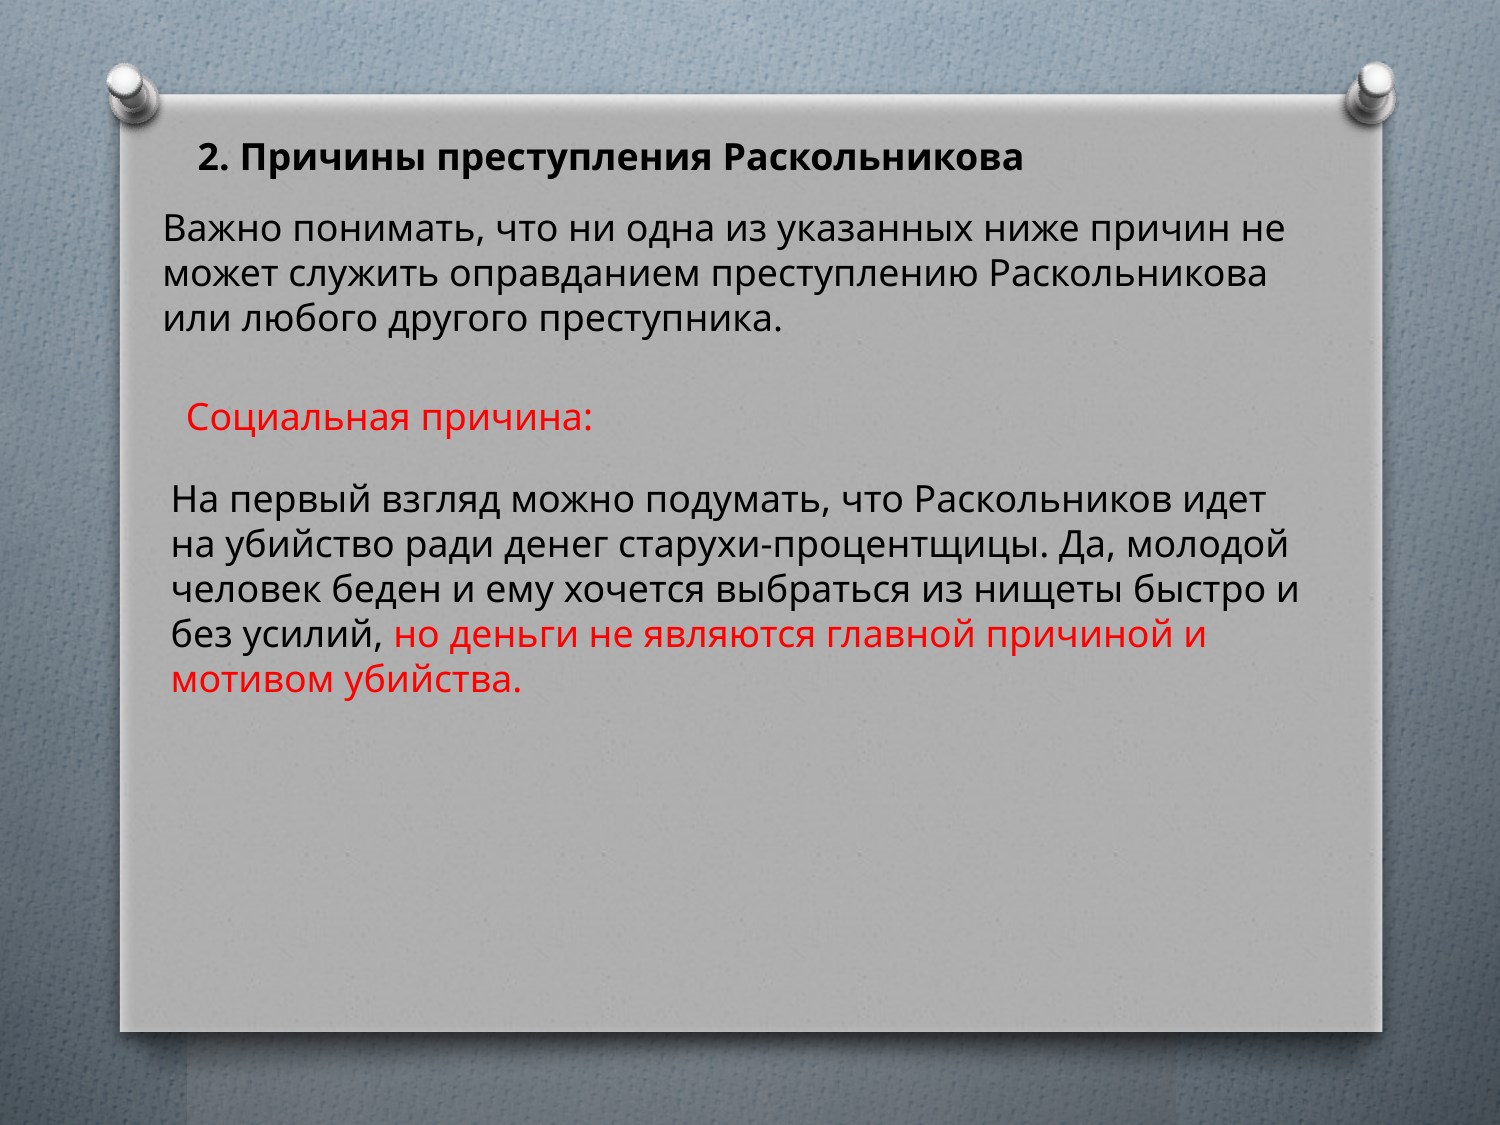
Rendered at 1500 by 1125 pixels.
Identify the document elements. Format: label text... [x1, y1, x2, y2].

text_box Социальная причина: [171, 385, 1306, 445]
text_box 2. Причины преступления Раскольникова [182, 125, 1376, 186]
text_box Важно понимать, что ни одна из указанных ниже причин не может служить оправданием преступлению Раскольникова или любого другого преступника. [147, 196, 1341, 346]
picture [75, 29, 198, 153]
picture [1317, 35, 1439, 146]
text_box На первый взгляд можно подумать, что Раскольников идет на убийство ради денег старухи-процентщицы. Да, молодой человек беден и ему хочется выбраться из нищеты быстро и без усилий, но деньги не являются главной причиной и мотивом убийства. [155, 467, 1329, 708]
